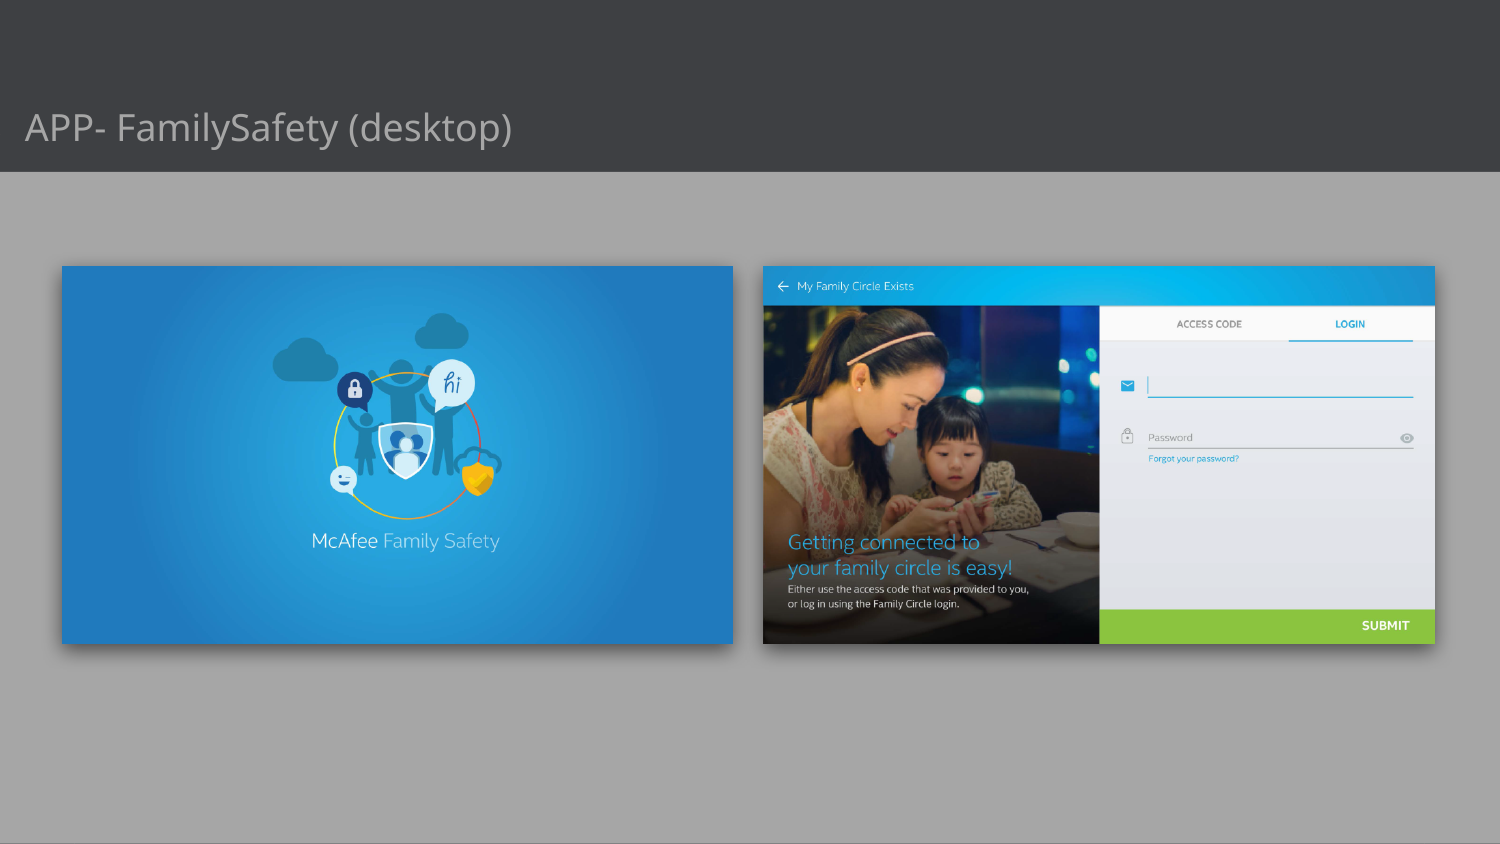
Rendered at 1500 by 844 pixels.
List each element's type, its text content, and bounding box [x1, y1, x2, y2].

text_box APP- FamilySafety (desktop) [24, 29, 1375, 150]
picture [62, 266, 734, 645]
text_box [0, 170, 1500, 844]
picture [763, 266, 1435, 645]
